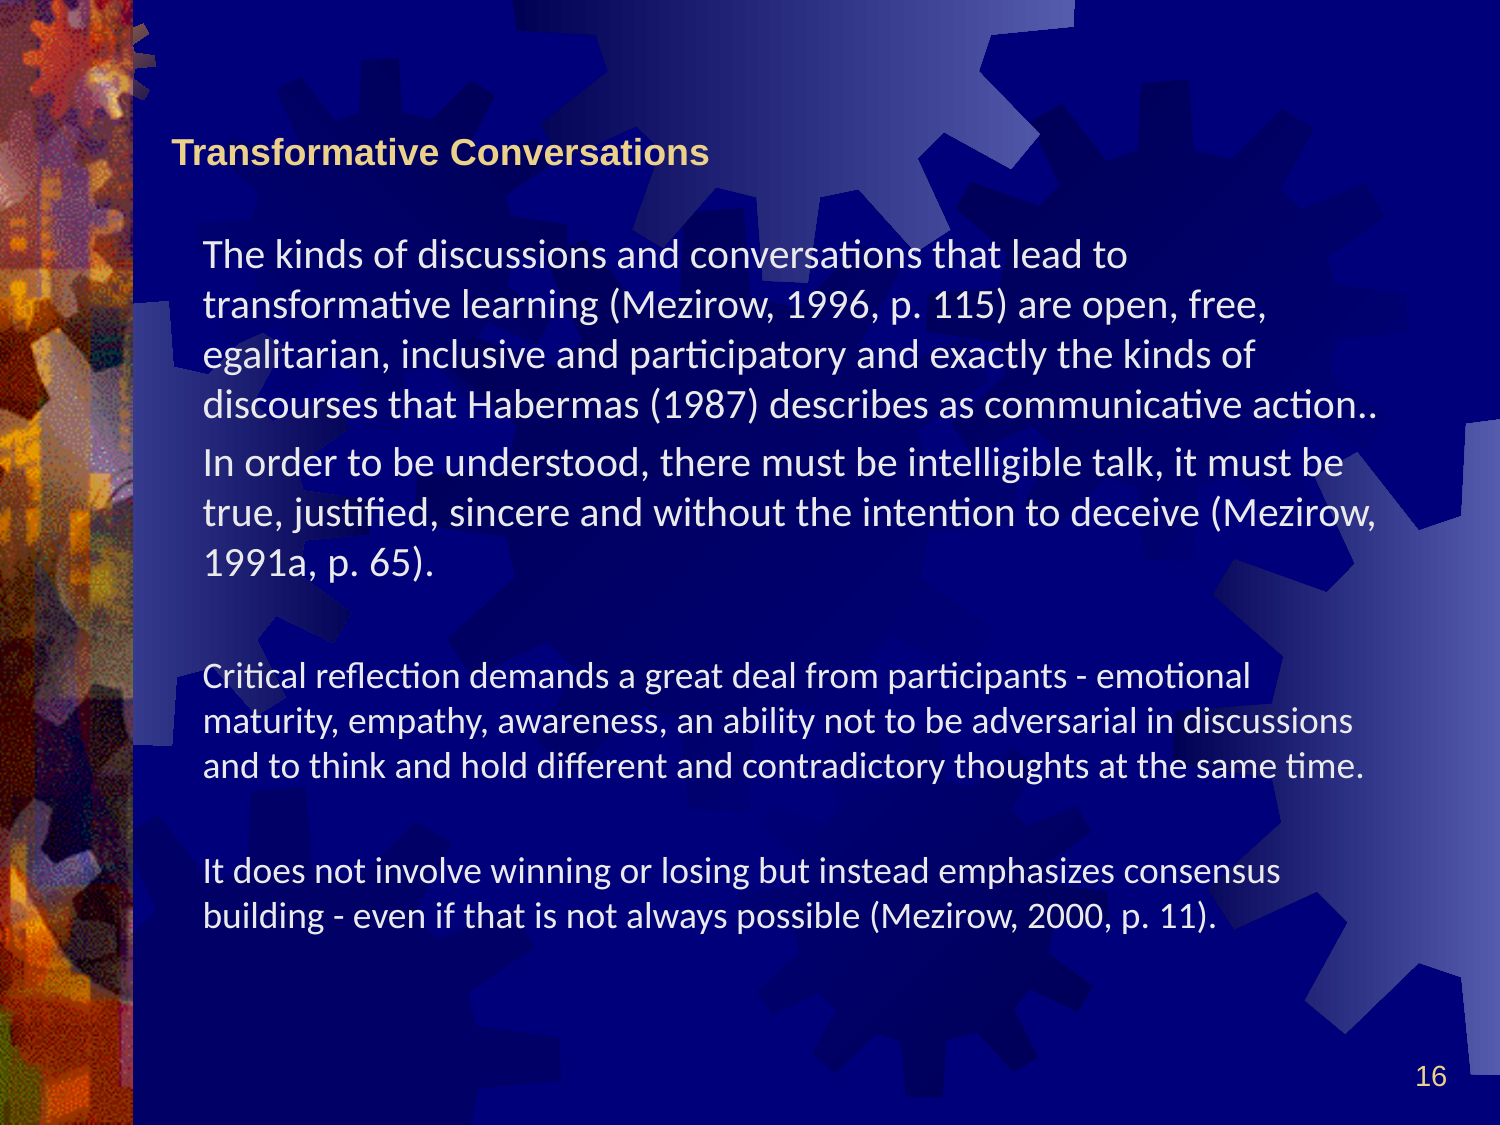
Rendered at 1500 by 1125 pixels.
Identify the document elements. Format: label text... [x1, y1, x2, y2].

slide_number 16 [1149, 1024, 1463, 1101]
title Transformative Conversations [155, 0, 1432, 181]
picture [0, 0, 133, 1125]
subtitle The kinds of discussions and conversations that lead to transformative learning (Mezirow, 1996, p. 115) are open, free, egalitarian, inclusive and participatory and exactly the kinds of discourses that Habermas (1987) describes as communicative action.. In order to be understood, there must be intelligible talk, it must be true, justified, sincere and without the intention to deceive (Mezirow, 1991a, p. 65). Critical reflection demands a great deal from participants - emotional maturity, empathy, awareness, an ability not to be adversarial in discussions and to think and hold different and contradictory thoughts at the same time. It does not involve winning or losing but instead emphasizes consensus building - even if that is not always possible (Mezirow, 2000, p. 11). [187, 218, 1401, 963]
